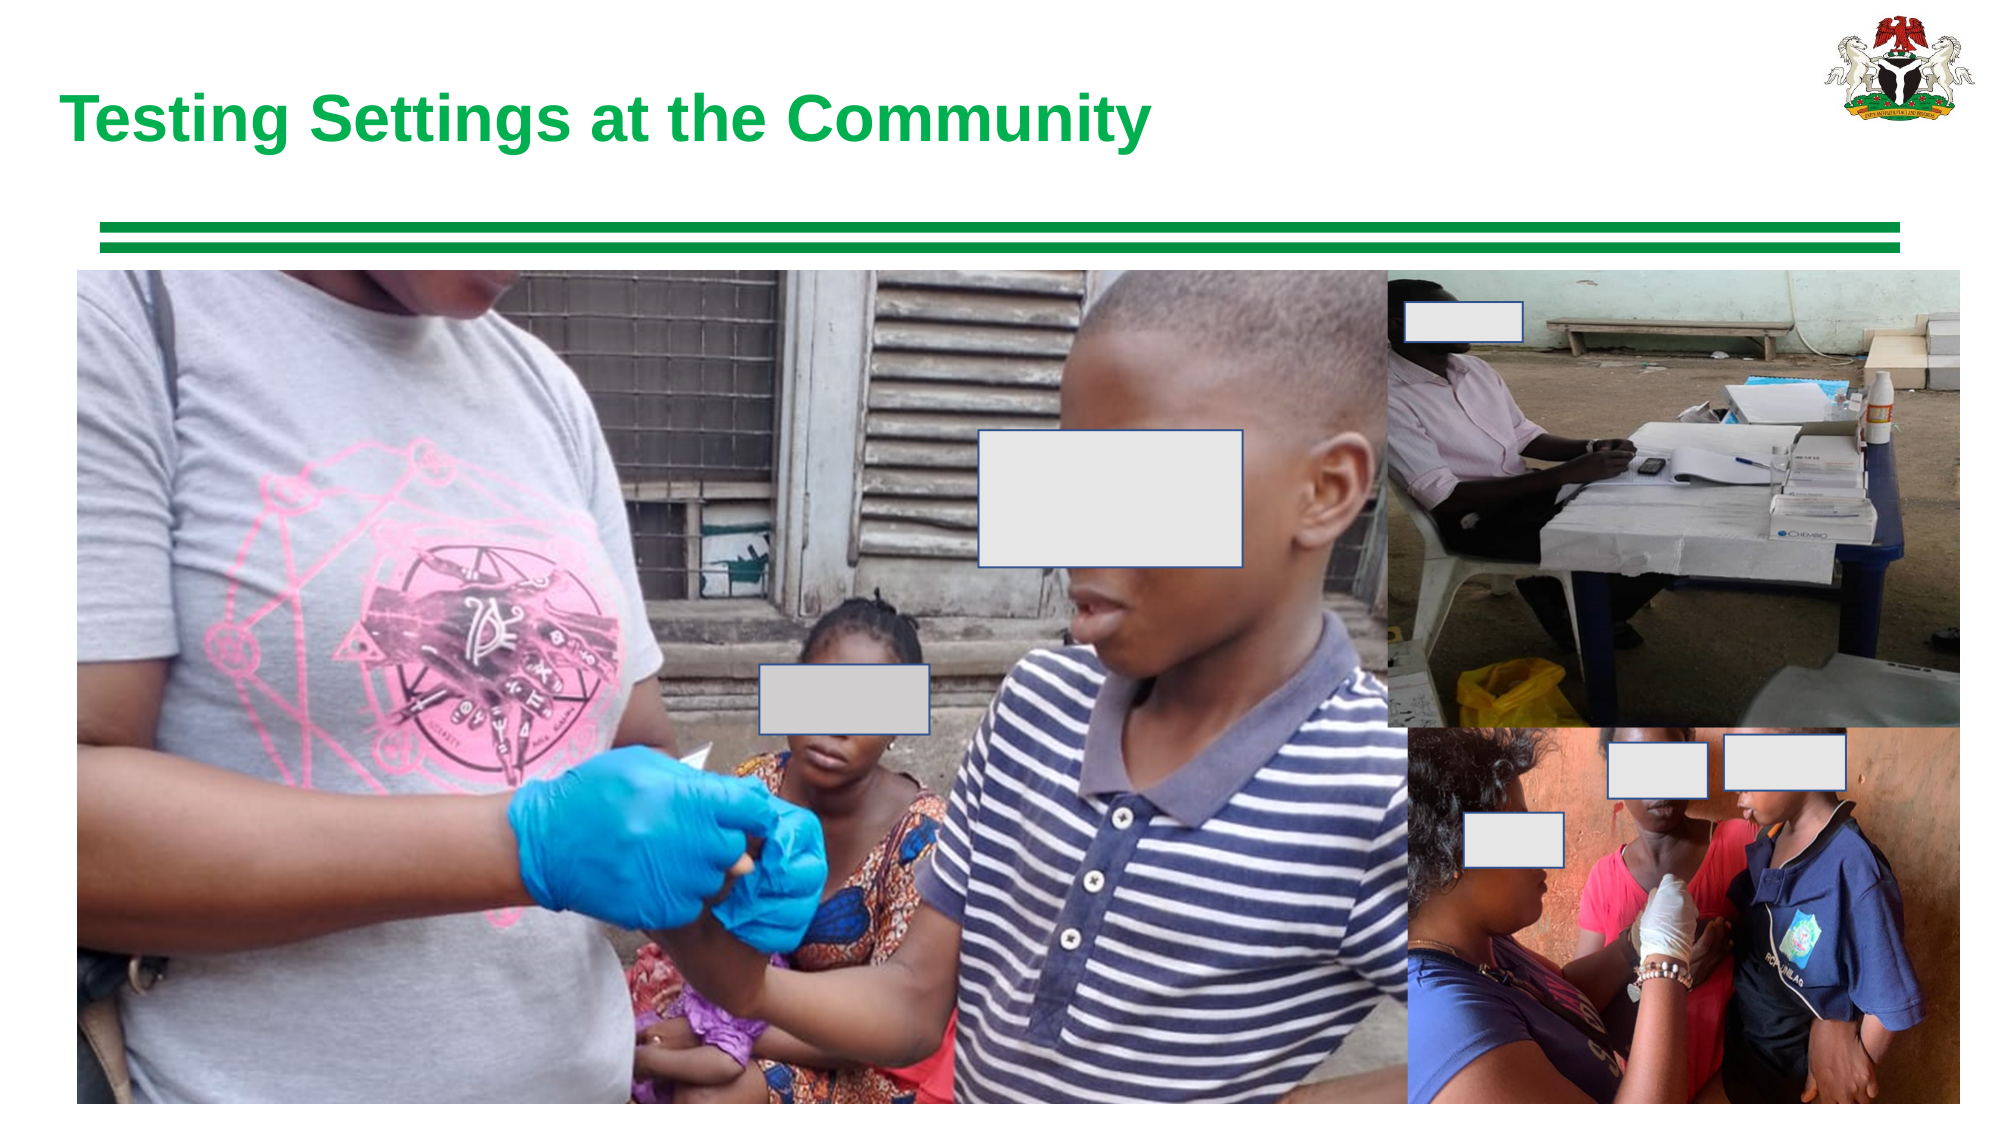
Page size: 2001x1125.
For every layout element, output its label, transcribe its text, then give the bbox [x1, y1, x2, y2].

text_box Testing Settings at the Community [44, 67, 1853, 174]
picture [77, 270, 1961, 1105]
picture [1822, 12, 1978, 125]
